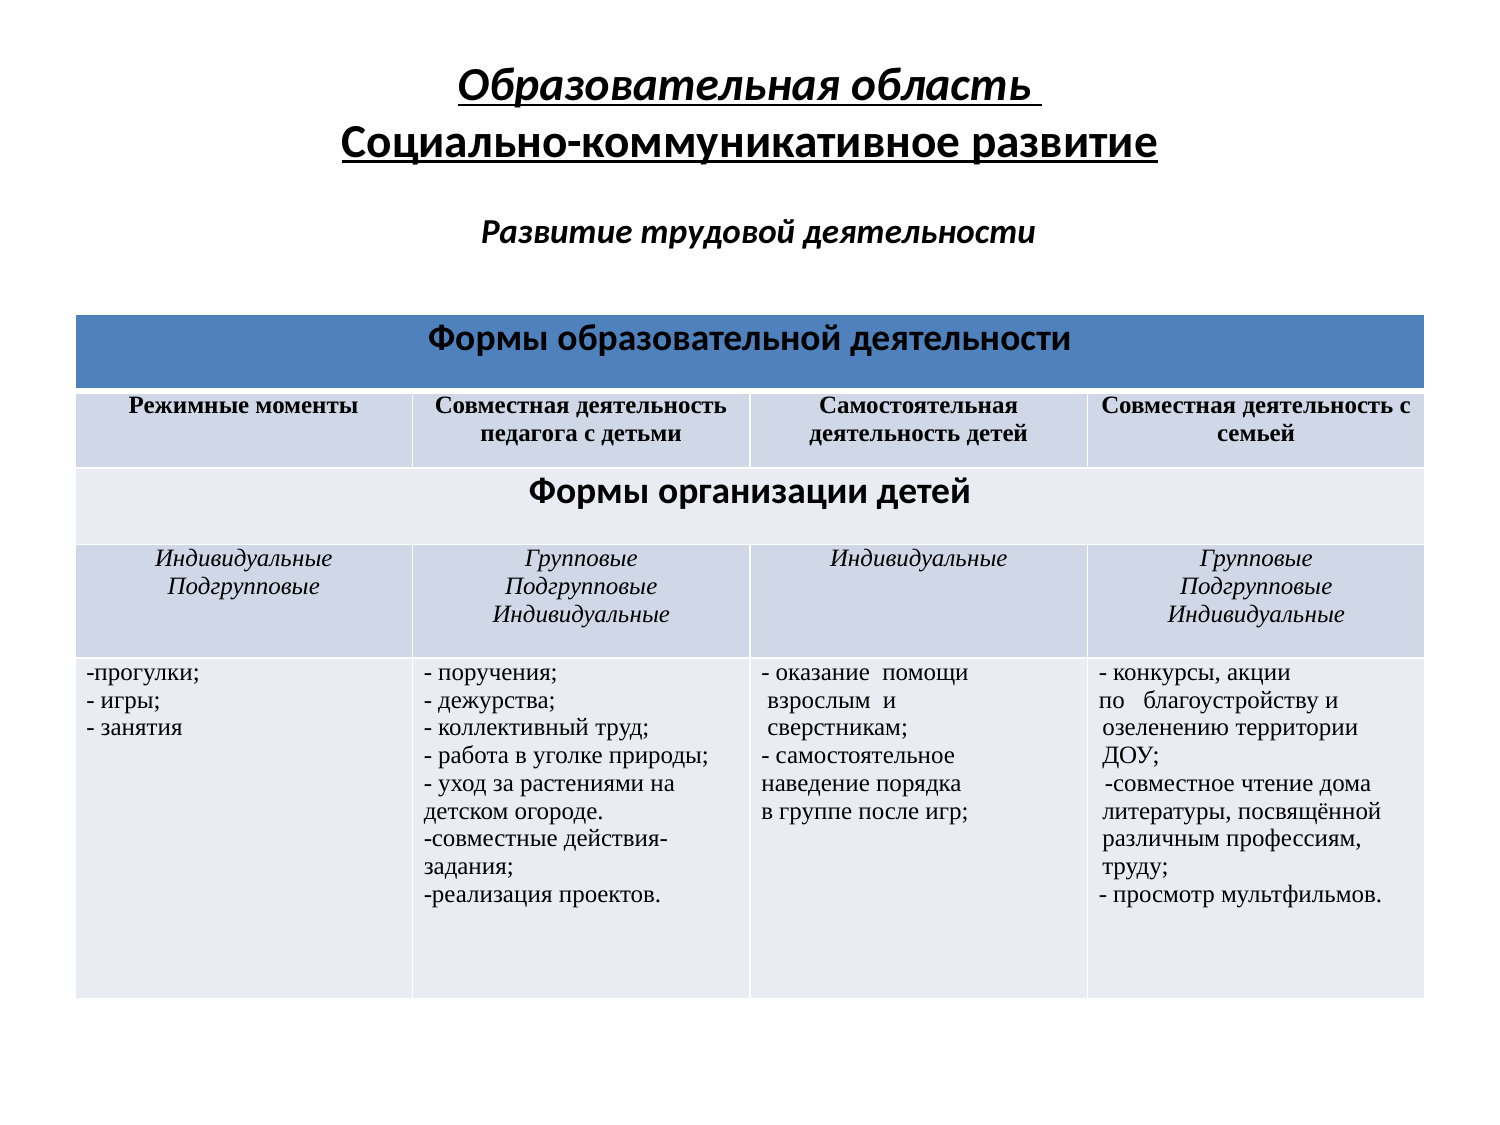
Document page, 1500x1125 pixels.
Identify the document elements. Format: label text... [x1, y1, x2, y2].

table_cell -прогулки; - игры; - занятия [76, 659, 412, 998]
table_cell Групповые Подгрупповые Индивидуальные [413, 545, 749, 657]
table_cell Режимные моменты [76, 394, 412, 467]
table_cell Совместная деятельность педагога с детьми [413, 394, 749, 467]
table_cell - оказание помощи взрослым и сверстникам; - самостоятельное наведение порядка в группе после игр; [751, 659, 1087, 998]
table_header Формы образовательной деятельности [76, 315, 1424, 388]
table_cell Индивидуальные Подгрупповые [76, 545, 412, 657]
title Образовательная область Социально-коммуникативное развитие Развитие трудовой деятельности [75, 45, 1425, 268]
table_cell Групповые Подгрупповые Индивидуальные [1088, 545, 1424, 657]
table_cell Совместная деятельность с семьей [1088, 394, 1424, 467]
table_cell Самостоятельная деятельность детей [751, 394, 1087, 467]
table_cell - поручения; - дежурства; - коллективный труд; - работа в уголке природы; - уход за растениями на детском огороде. -совместные действия-задания; -реализация проектов. [413, 659, 749, 998]
table_cell Индивидуальные [751, 545, 1087, 657]
table_cell Формы организации детей [76, 469, 1424, 544]
table_cell - конкурсы, акции по благоустройству и озеленению территории ДОУ; -совместное чтение дома литературы, посвящённой различным профессиям, труду; - просмотр мультфильмов. [1088, 659, 1424, 998]
